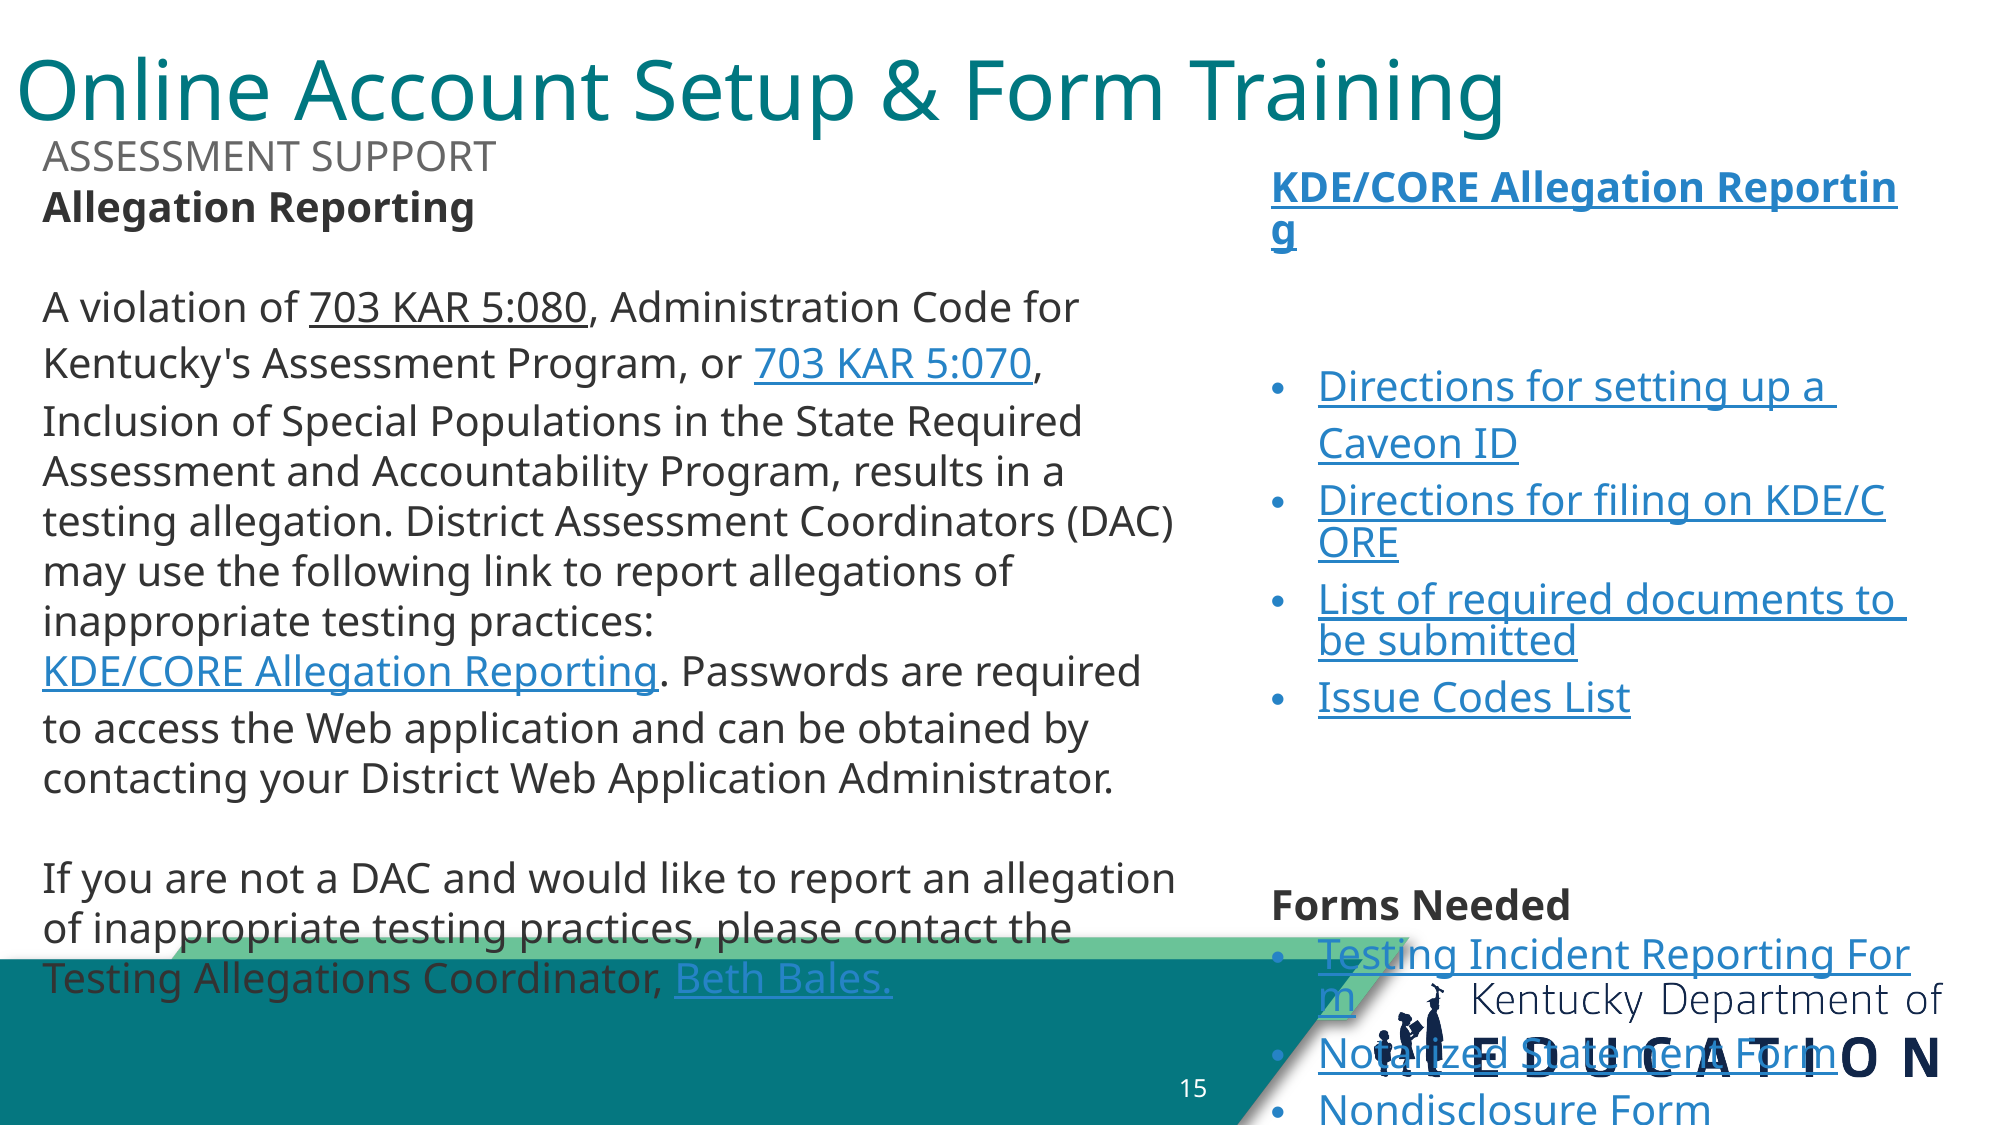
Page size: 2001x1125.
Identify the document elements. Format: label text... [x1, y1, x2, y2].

title Online Account Setup & Form Training [0, 0, 1725, 187]
text_box KDE/CORE Allegation Reporting Directions for setting up a Caveon ID Directions for filing on KDE/CORE List of required documents to be submitted Issue Codes List Forms Needed Testing Incident Reporting Form Notarized Statement Form Nondisclosure Form [1255, 153, 1928, 1027]
text_box ASSESSMENT SUPPORT Allegation Reporting A violation of 703 KAR 5:080, Administration Code for Kentucky's Assessment Program, or 703 KAR 5:070​, Inclusion of Special Populations in the State Required Assessment and Accountability Program, results in a testing allegation. District Assessment Coordinators (DAC) may use the following link to report allegations of inappropriate testing practices: KDE/CORE Allegation Reporting. Passwords are required to access the Web application and can be obtained by contacting your District Web Application Administrator. If you are not a DAC and would like to report an allegation of inappropriate testing practices, please contact the Testing Allegations Coordinator, Beth Bales. [27, 122, 1197, 1016]
picture [0, 0, 2001, 1125]
